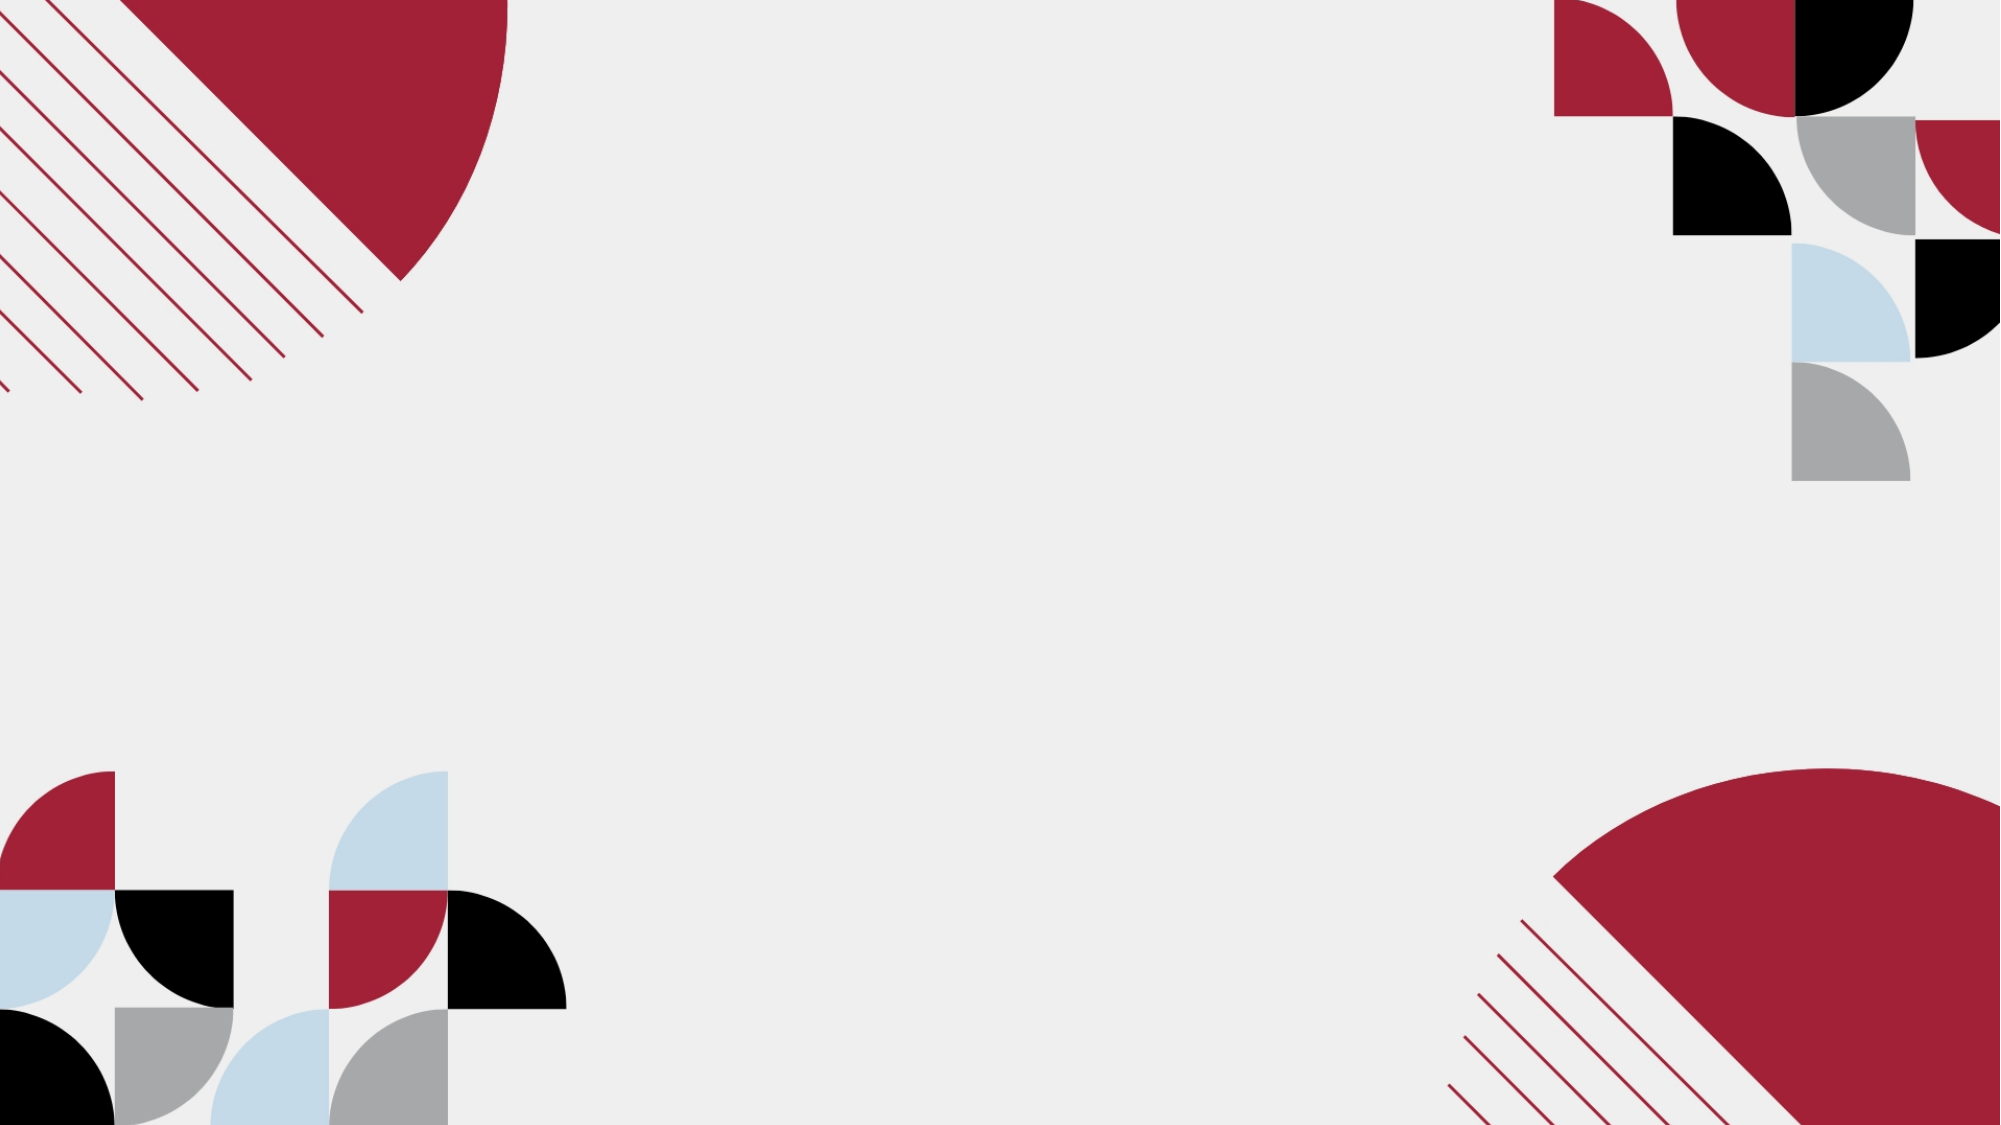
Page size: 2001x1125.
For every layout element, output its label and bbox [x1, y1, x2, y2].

list [0, 0, 2000, 1125]
